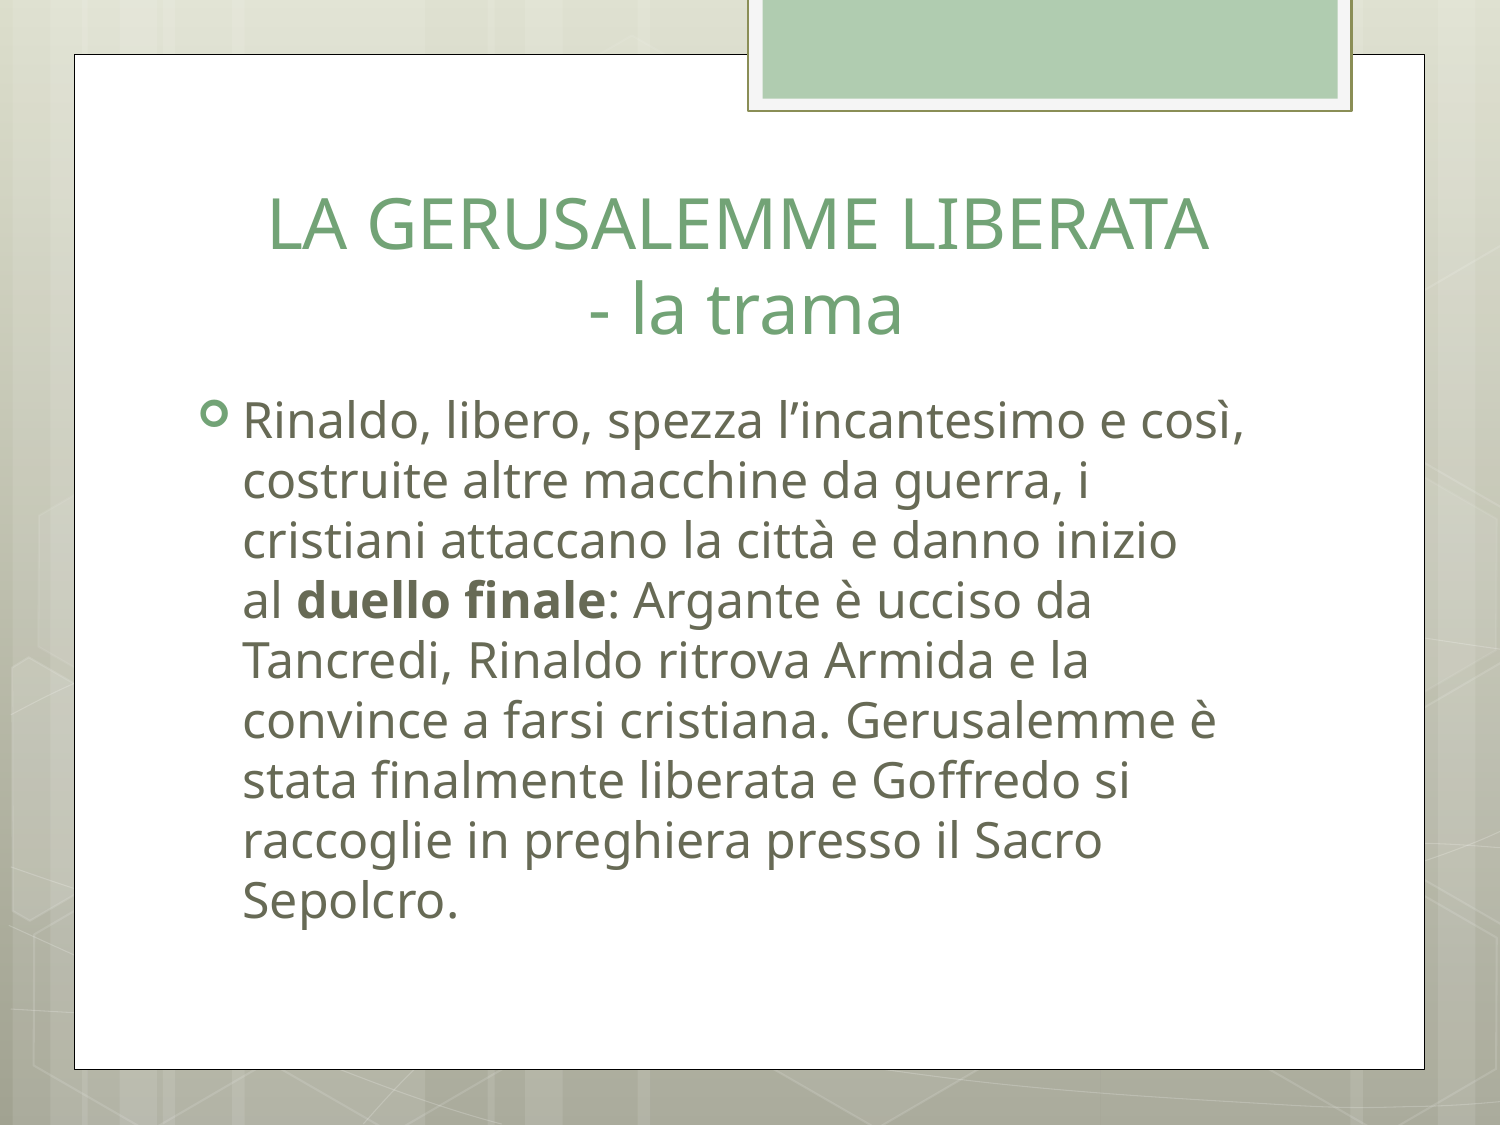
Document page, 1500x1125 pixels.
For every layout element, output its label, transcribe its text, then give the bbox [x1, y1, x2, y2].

title LA GERUSALEMME LIBERATA - la trama [171, 168, 1324, 357]
list Rinaldo, libero, spezza l’incantesimo e così, costruite altre macchine da guerra, i cristiani attaccano la città e danno inizio al duello finale: Argante è ucciso da Tancredi, Rinaldo ritrova Armida e la convince a farsi cristiana. Gerusalemme è stata finalmente liberata e Goffredo si raccoglie in preghiera presso il Sacro Sepolcro. [171, 381, 1283, 957]
